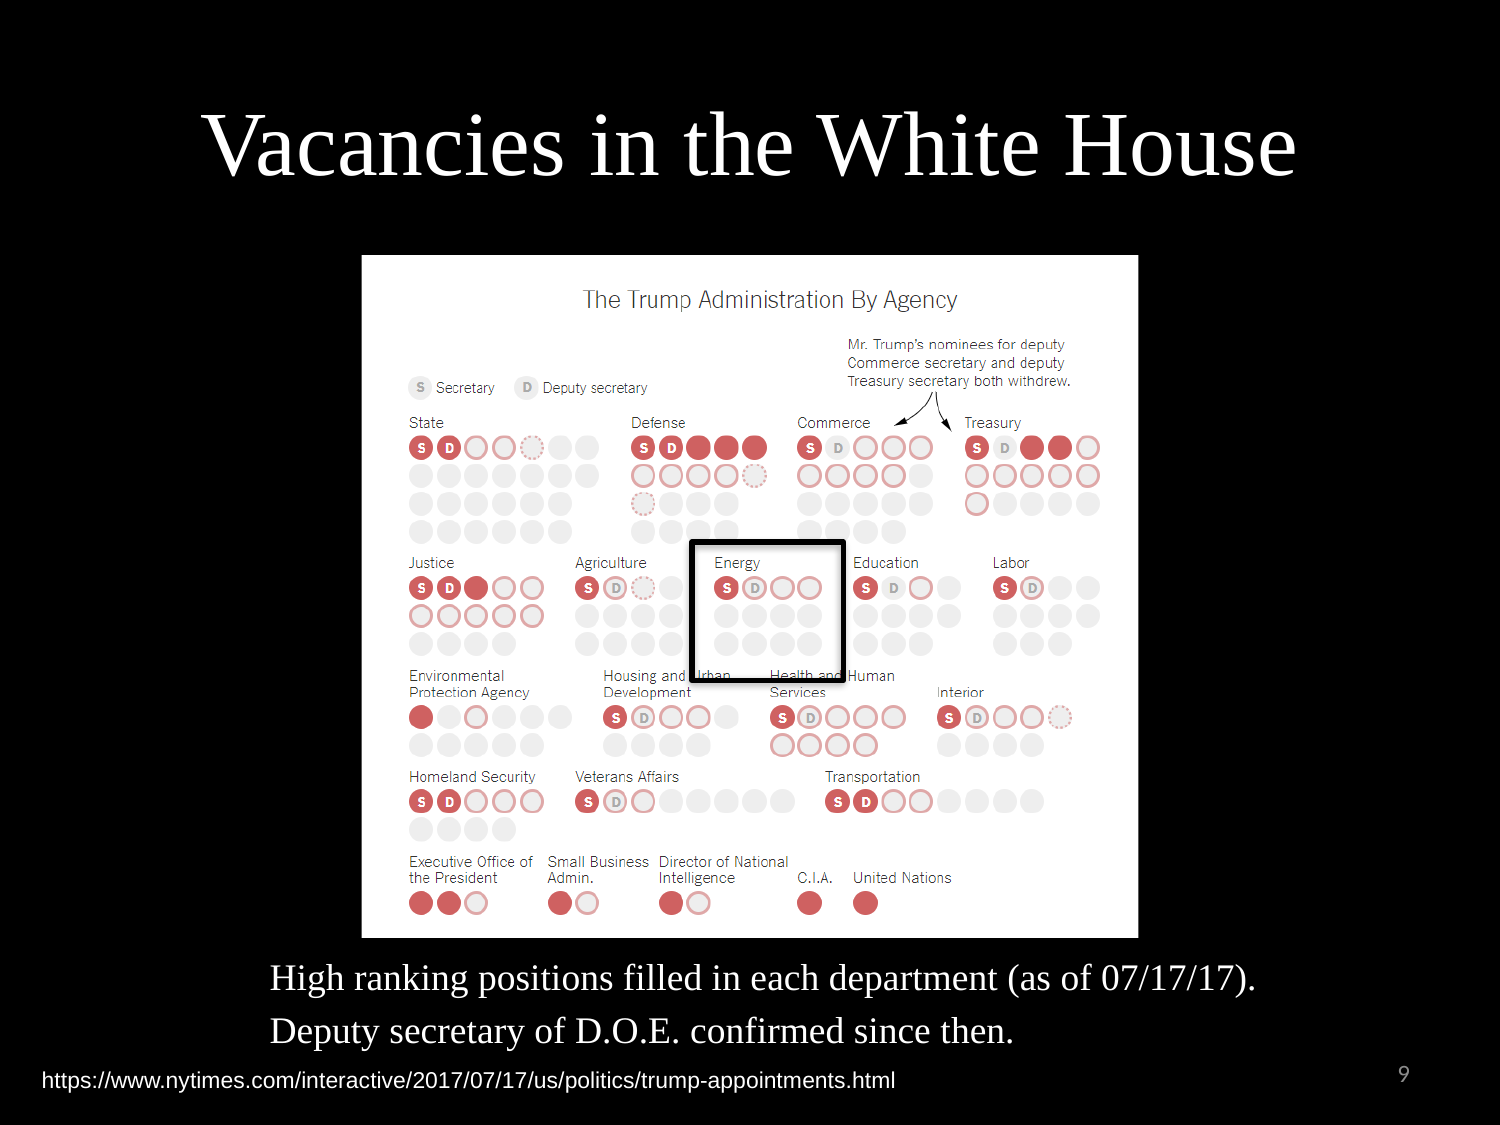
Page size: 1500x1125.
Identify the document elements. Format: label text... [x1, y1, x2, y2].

slide_number 9 [1074, 1042, 1425, 1103]
title Vacancies in the White House [75, 45, 1425, 233]
picture [361, 255, 1139, 939]
list High ranking positions filled in each department (as of 07/17/17). Deputy secretary of D.O.E. confirmed since then. [254, 945, 1296, 1125]
text_box https://www.nytimes.com/interactive/2017/07/17/us/politics/trump-appointments.html [26, 1058, 254, 1101]
